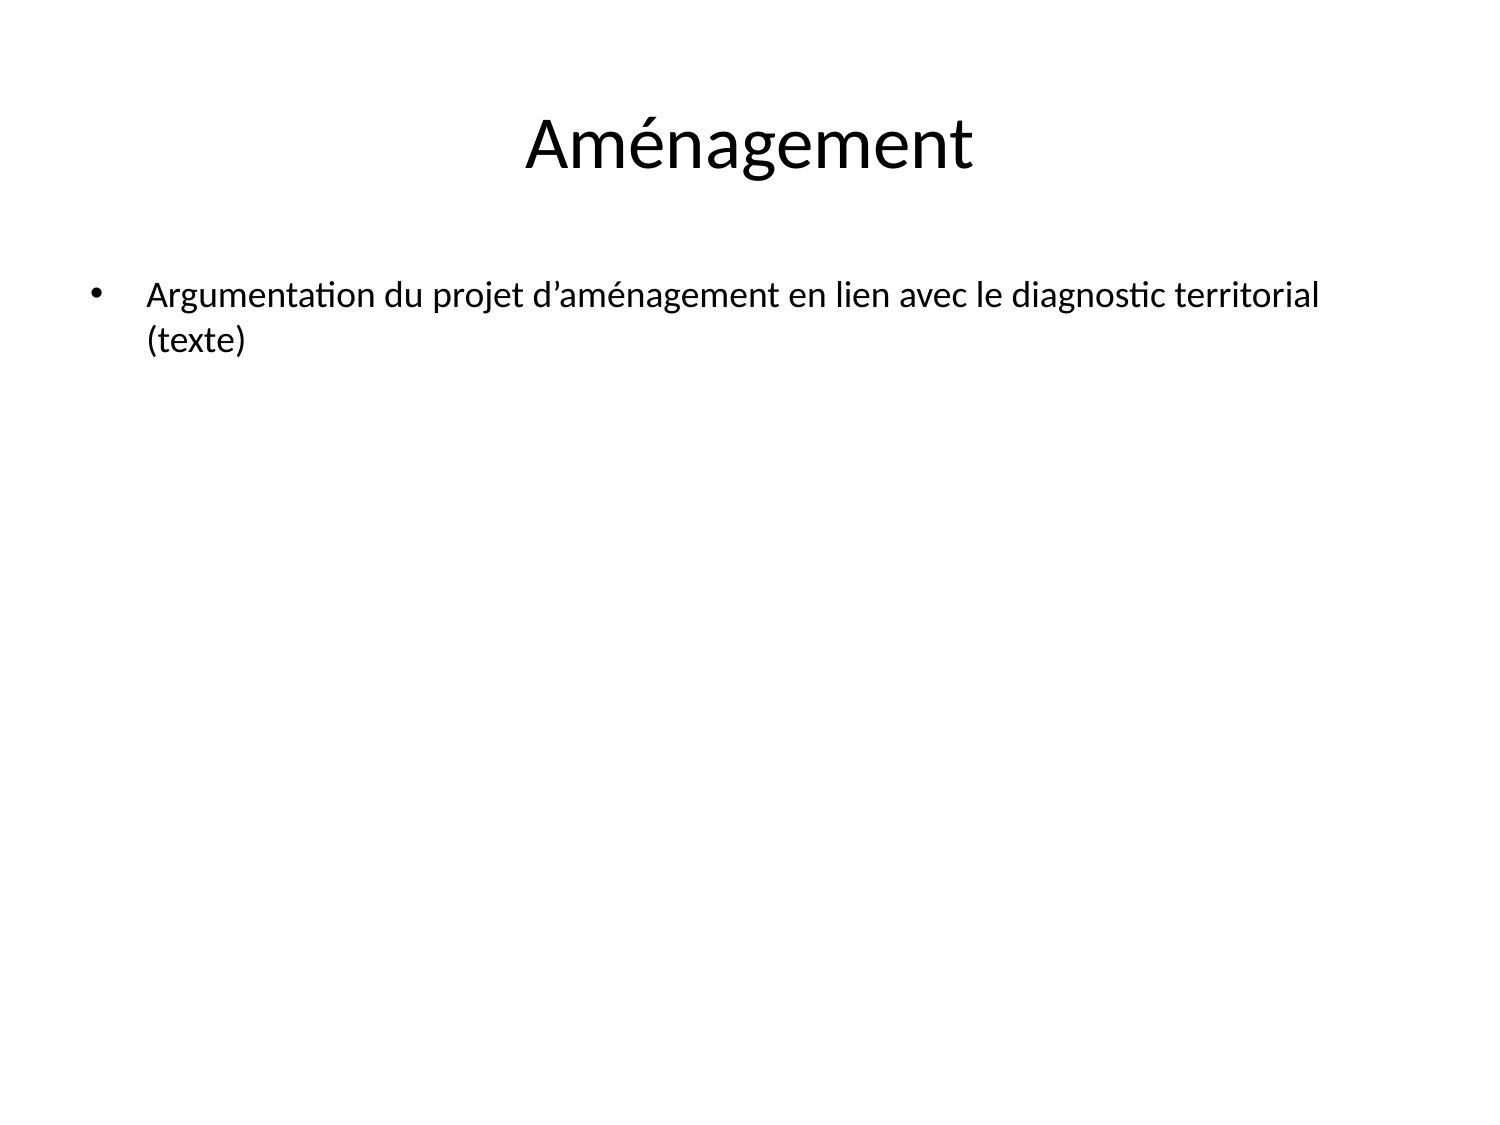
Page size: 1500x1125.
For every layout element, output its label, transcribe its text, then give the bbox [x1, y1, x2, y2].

title Aménagement [75, 45, 1425, 233]
list Argumentation du projet d’aménagement en lien avec le diagnostic territorial (texte) [75, 262, 1425, 1005]
